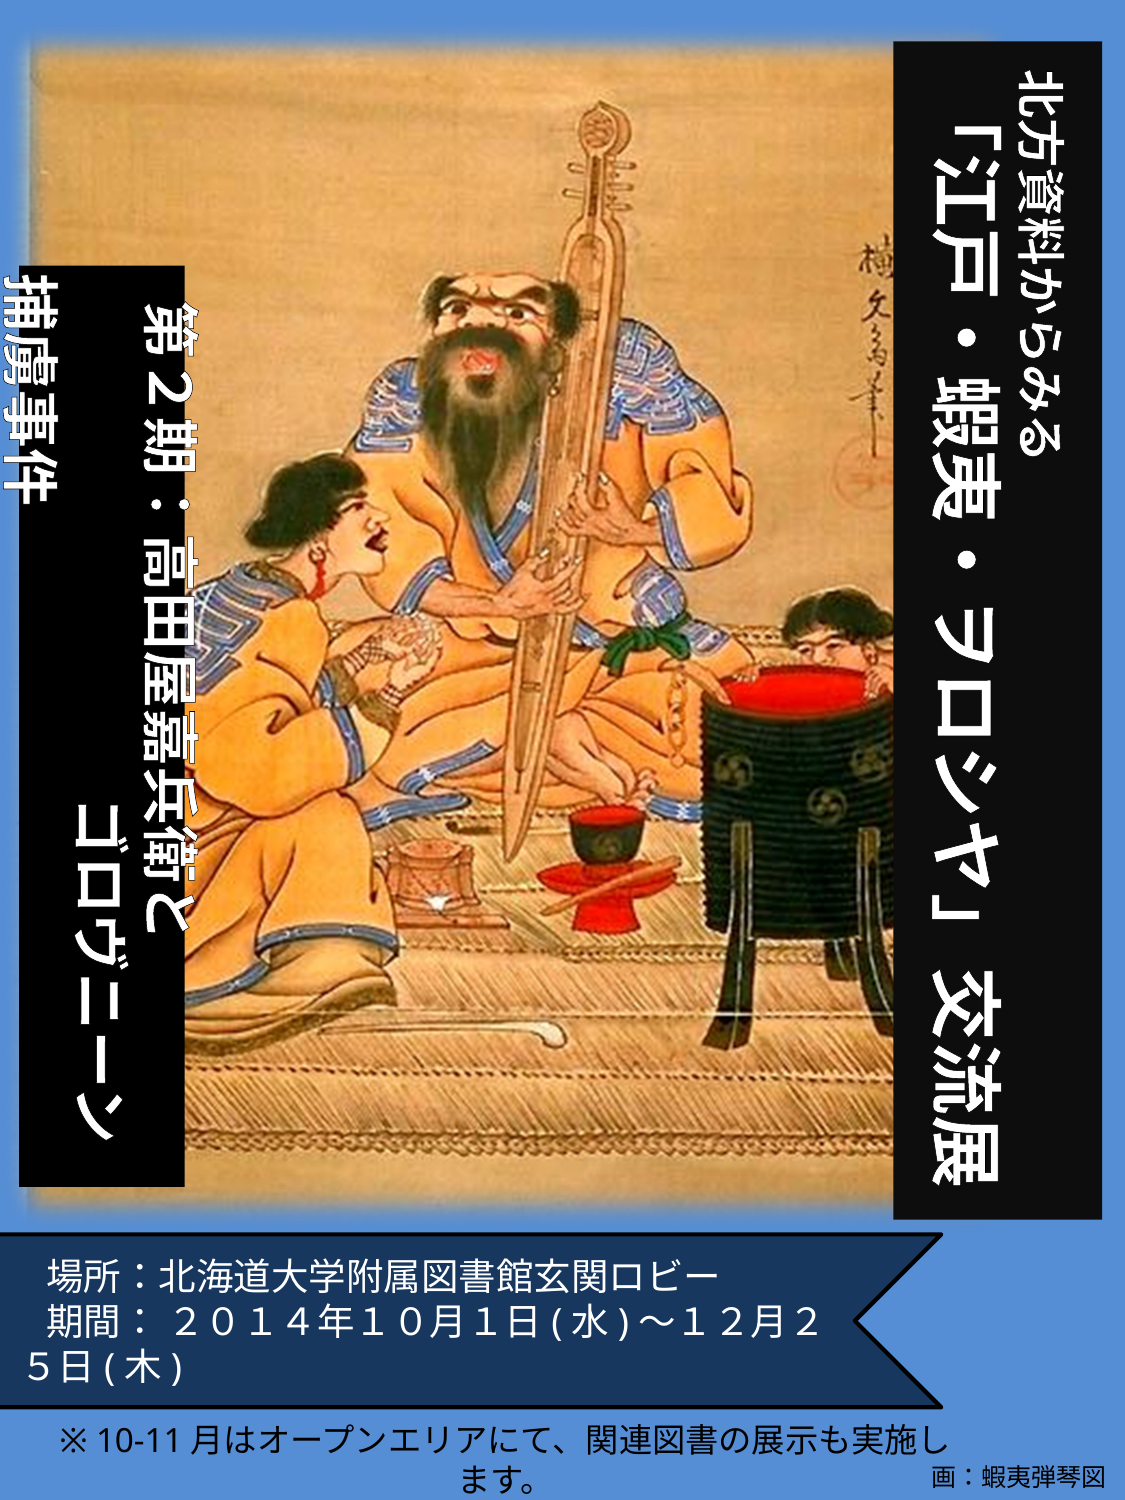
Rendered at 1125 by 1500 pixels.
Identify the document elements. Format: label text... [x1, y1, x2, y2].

text_box [0, 0, 1125, 1500]
text_box ※ 10-11月はオープンエリアにて、関連図書の展示も実施します。 [30, 1411, 981, 1500]
text_box 北方資料からみる 「江戸・蝦夷・ヲロシヤ」交流展 [1027, 41, 1103, 1220]
text_box 場所：北海道大学附属図書館玄関ロビー 期間： ２０１４年１０月１日(水)～１２月２５日(木) [0, 1244, 942, 1408]
text_box 画：蝦夷弾琴図 [981, 1453, 1125, 1499]
picture [0, 17, 1023, 1236]
